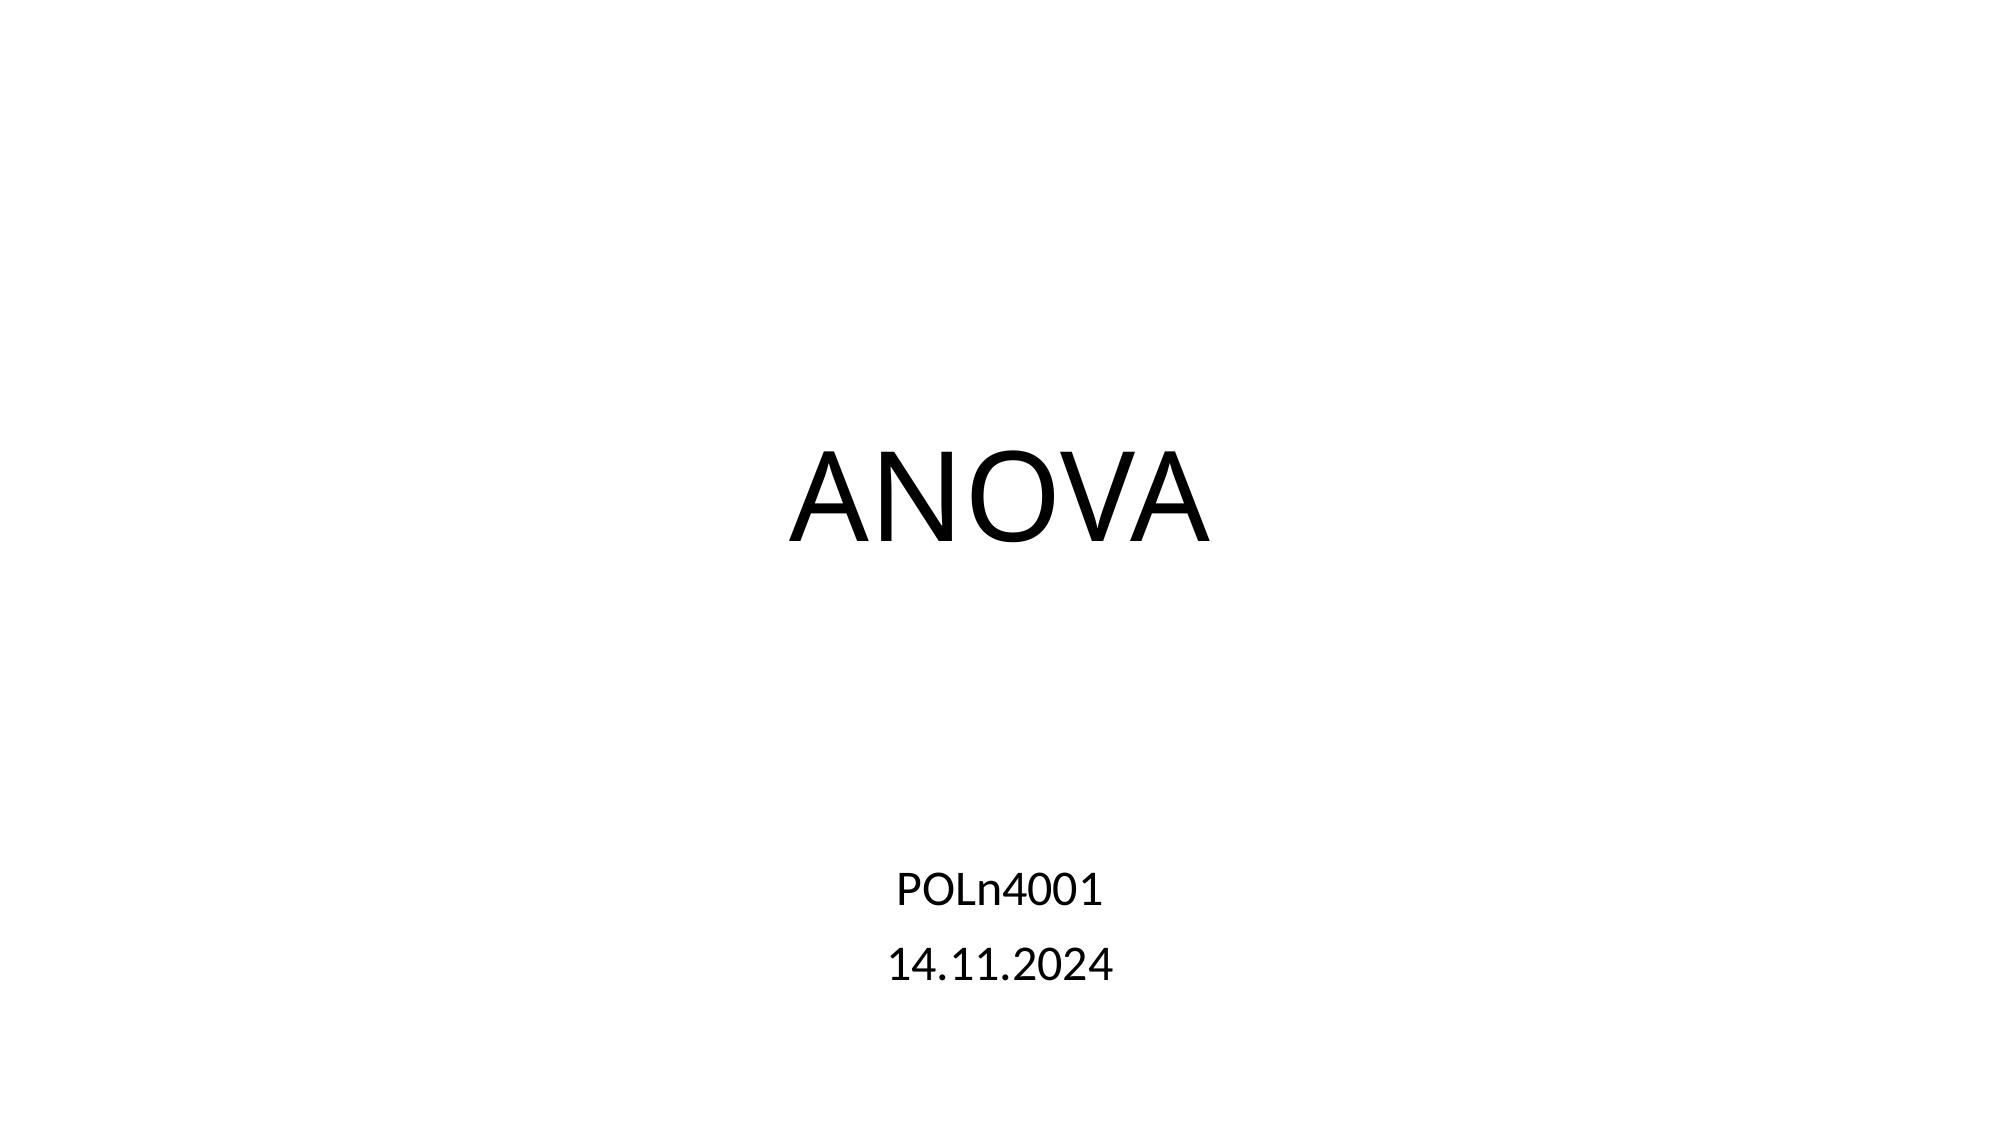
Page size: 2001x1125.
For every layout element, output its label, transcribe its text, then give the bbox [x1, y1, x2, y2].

subtitle POLn4001 14.11.2024 [249, 854, 1750, 1125]
title ANOVA [249, 184, 1750, 576]
